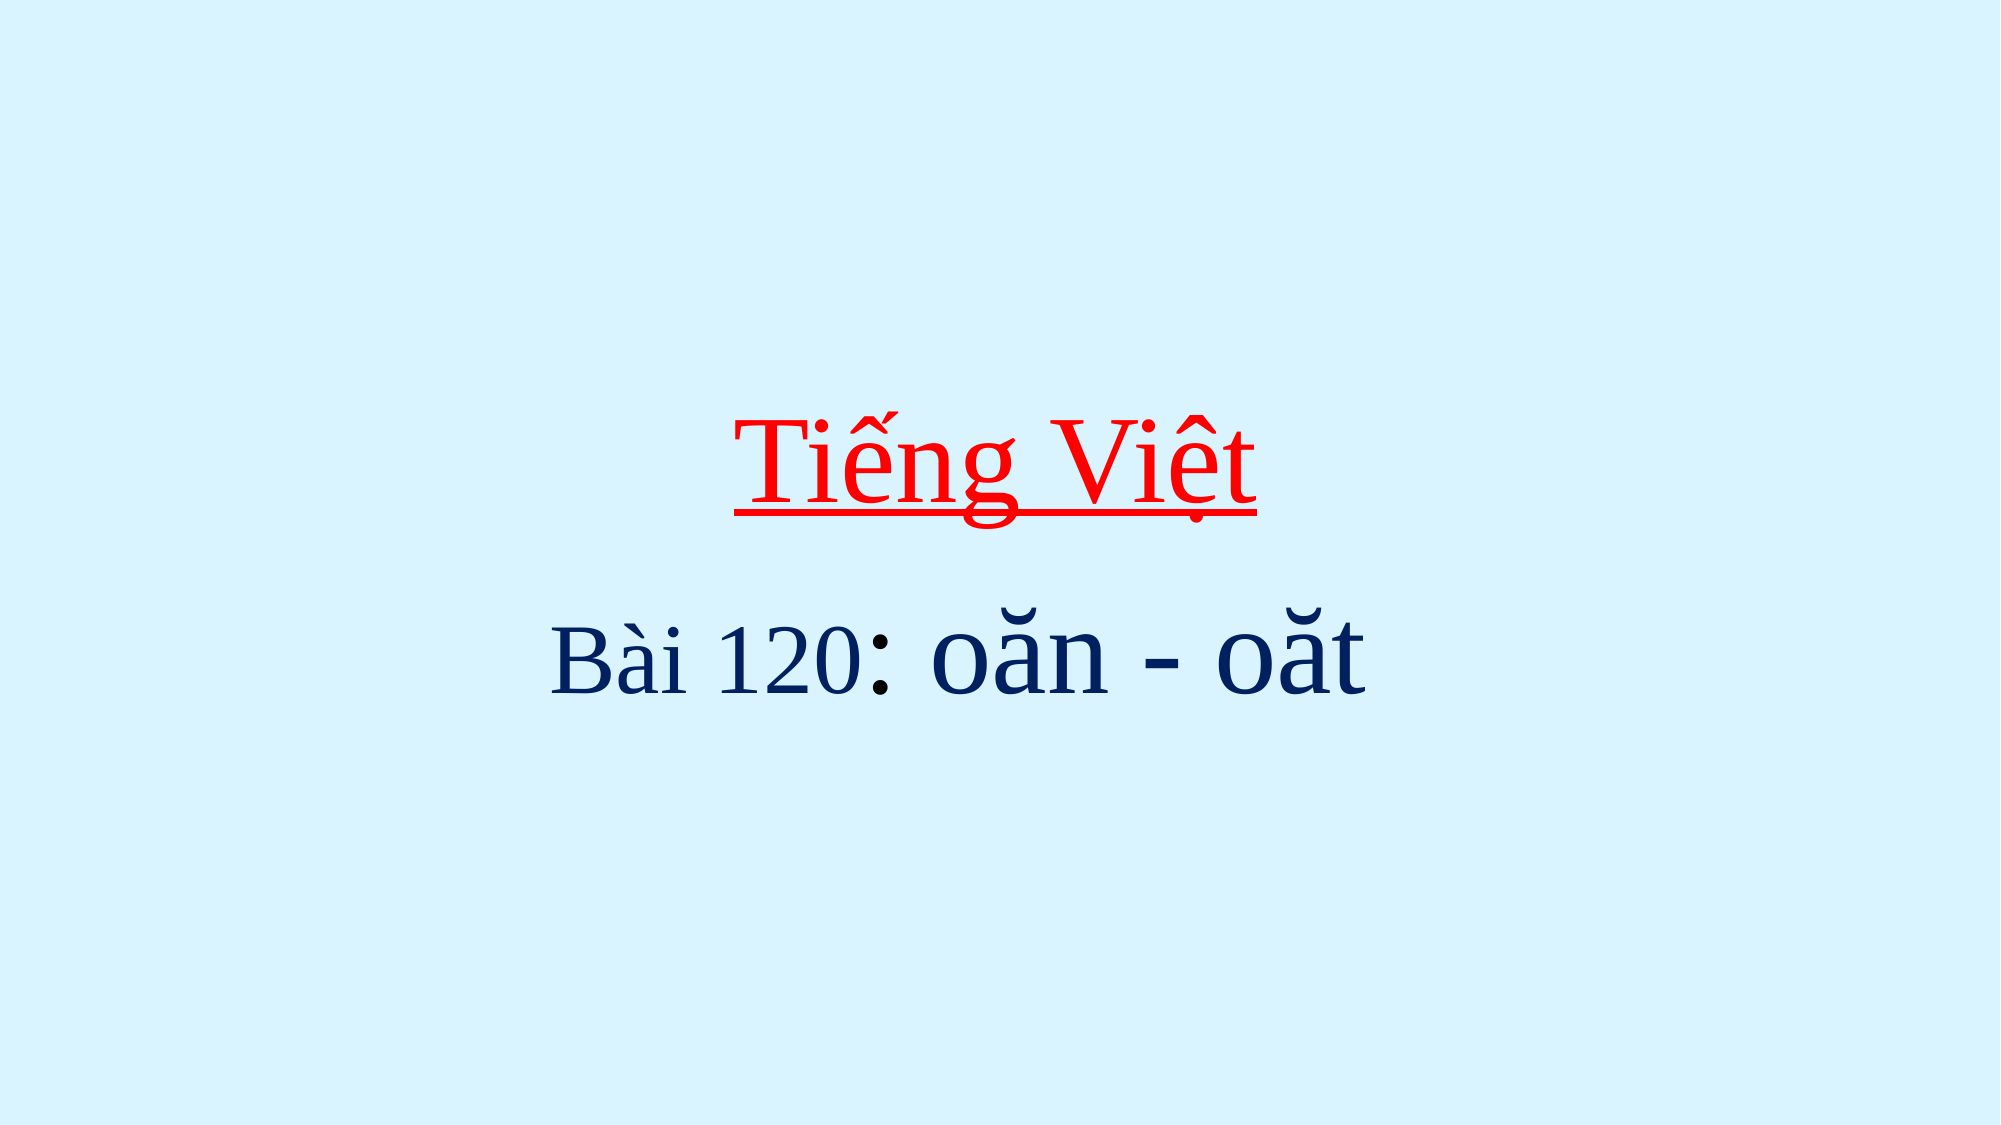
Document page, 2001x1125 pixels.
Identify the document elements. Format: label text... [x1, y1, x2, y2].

text_box Tiếng Việt [692, 369, 1273, 535]
text_box Bài 120: oăn - oăt [534, 561, 1382, 727]
